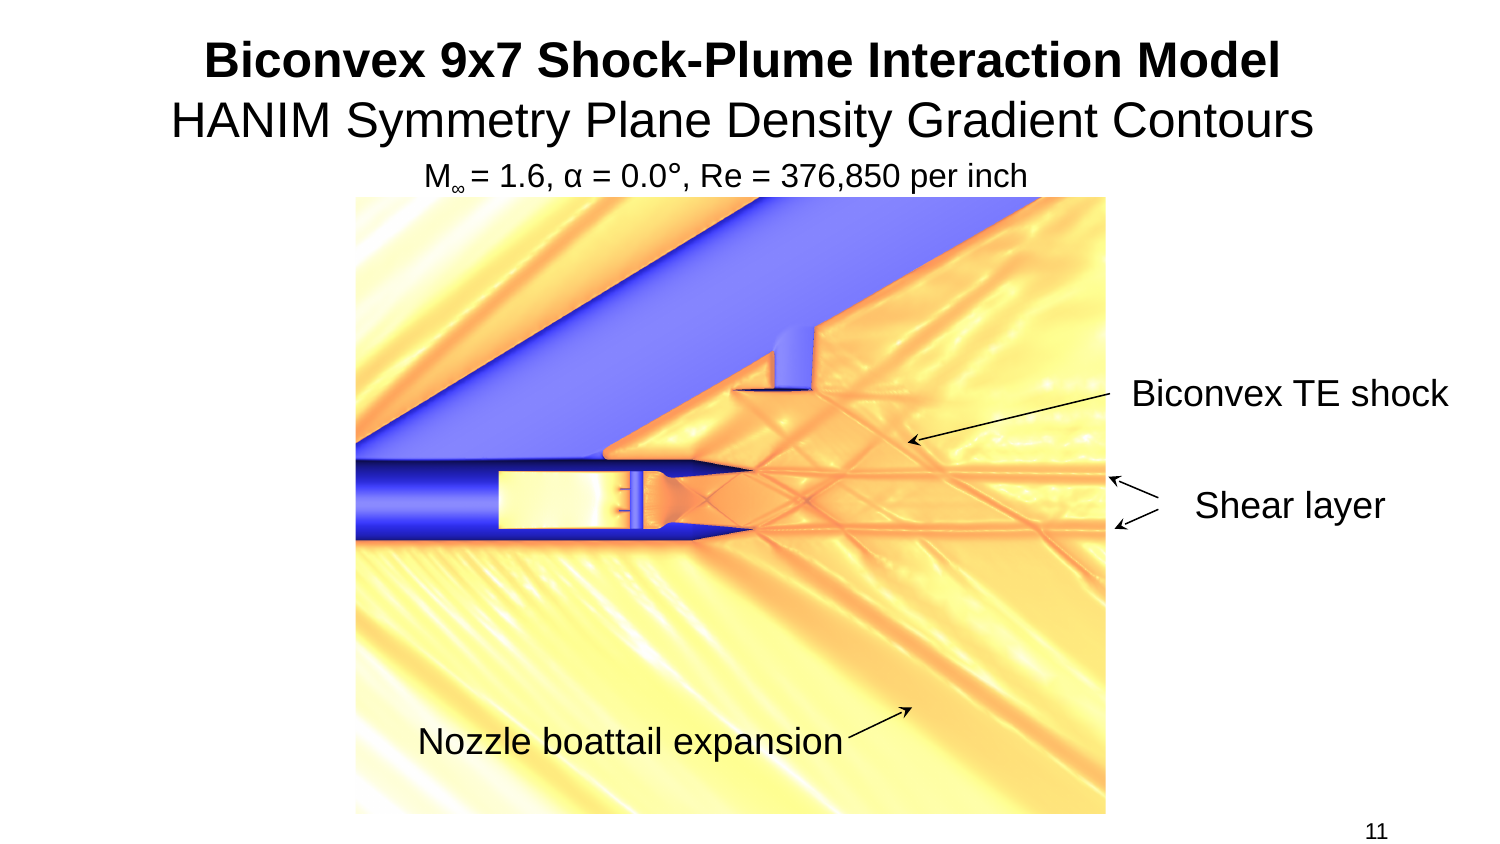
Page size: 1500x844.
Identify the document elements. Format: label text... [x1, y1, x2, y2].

picture [355, 196, 1106, 814]
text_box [907, 393, 1111, 443]
slide_number 11 [1350, 809, 1500, 838]
text_box Biconvex TE shock [1116, 361, 1465, 421]
text_box Shear layer [1179, 473, 1401, 534]
text_box M∞ = 1.6, α = 0.0°, Re = 376,850 per inch [404, 146, 1048, 195]
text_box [848, 707, 913, 738]
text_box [1108, 476, 1159, 498]
title Biconvex 9x7 Shock-Plume Interaction Model HANIM Symmetry Plane Density Gradient Contours [112, 44, 1388, 130]
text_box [1114, 509, 1159, 529]
